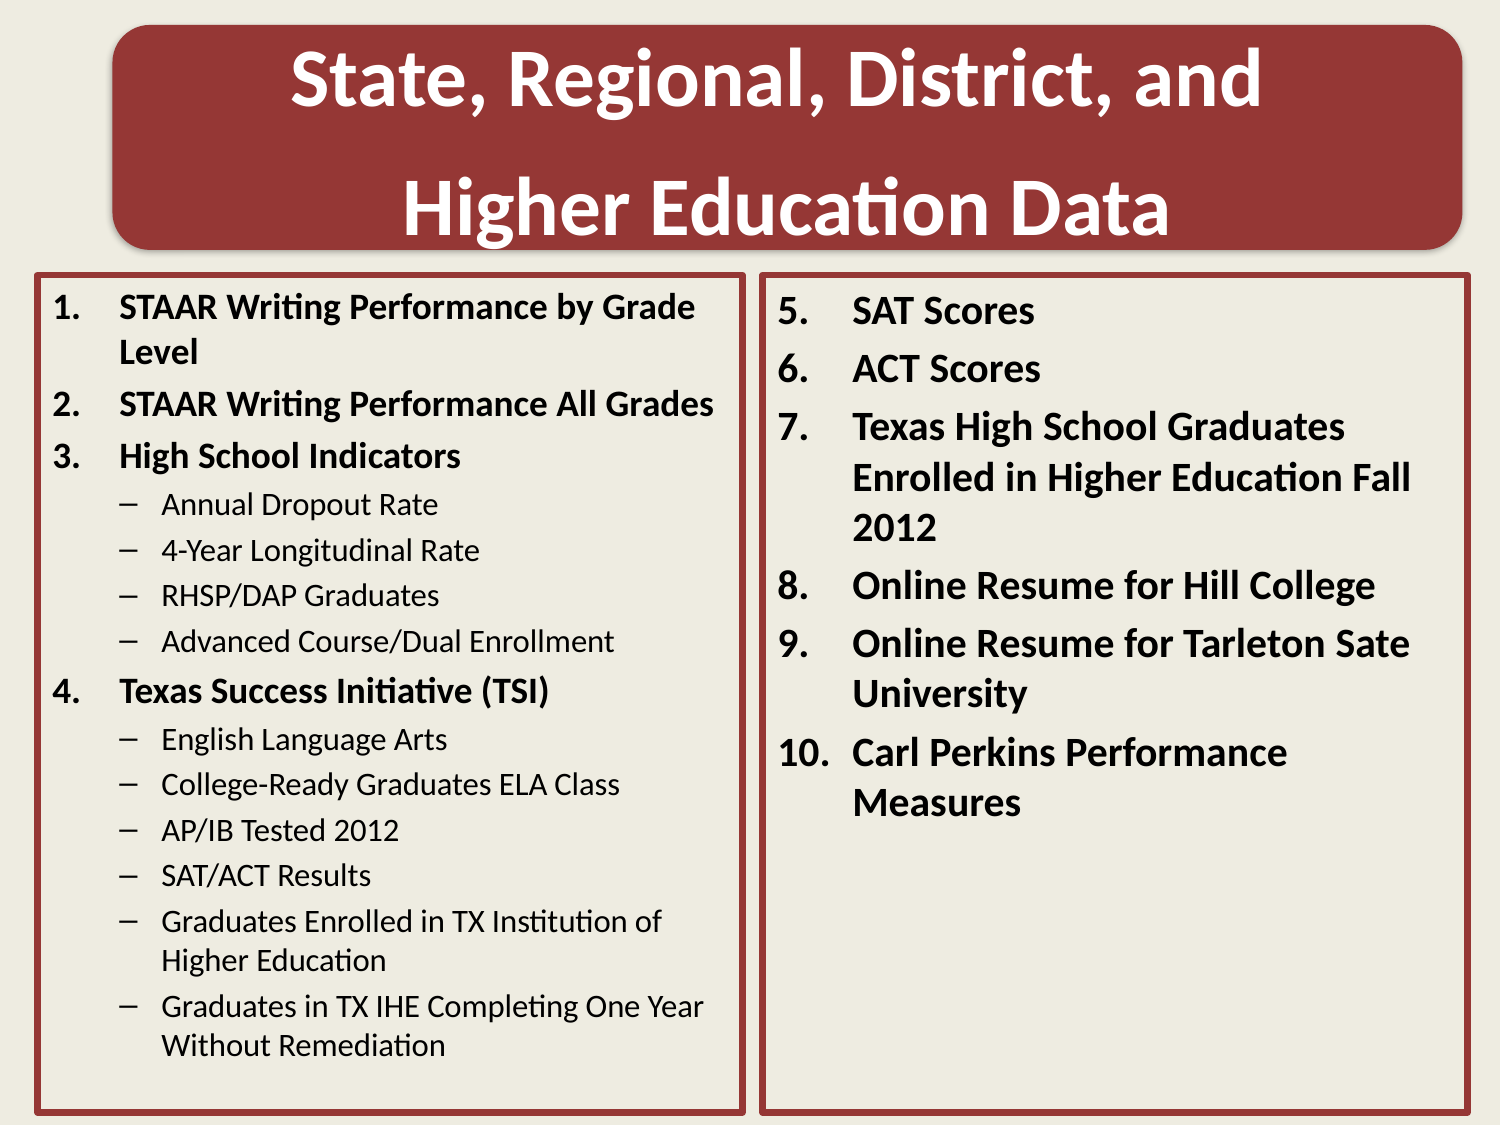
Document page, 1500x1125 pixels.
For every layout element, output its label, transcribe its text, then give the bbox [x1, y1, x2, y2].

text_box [112, 24, 1463, 251]
text_box SAT Scores ACT Scores Texas High School Graduates Enrolled in Higher Education Fall 2012 Online Resume for Hill College Online Resume for Tarleton Sate University Carl Perkins Performance Measures [762, 274, 1468, 1113]
text_box STAAR Writing Performance by Grade Level STAAR Writing Performance All Grades High School Indicators Annual Dropout Rate 4-Year Longitudinal Rate RHSP/DAP Graduates Advanced Course/Dual Enrollment Texas Success Initiative (TSI) English Language Arts College-Ready Graduates ELA Class AP/IB Tested 2012 SAT/ACT Results Graduates Enrolled in TX Institution of Higher Education Graduates in TX IHE Completing One Year Without Remediation [37, 274, 743, 1113]
